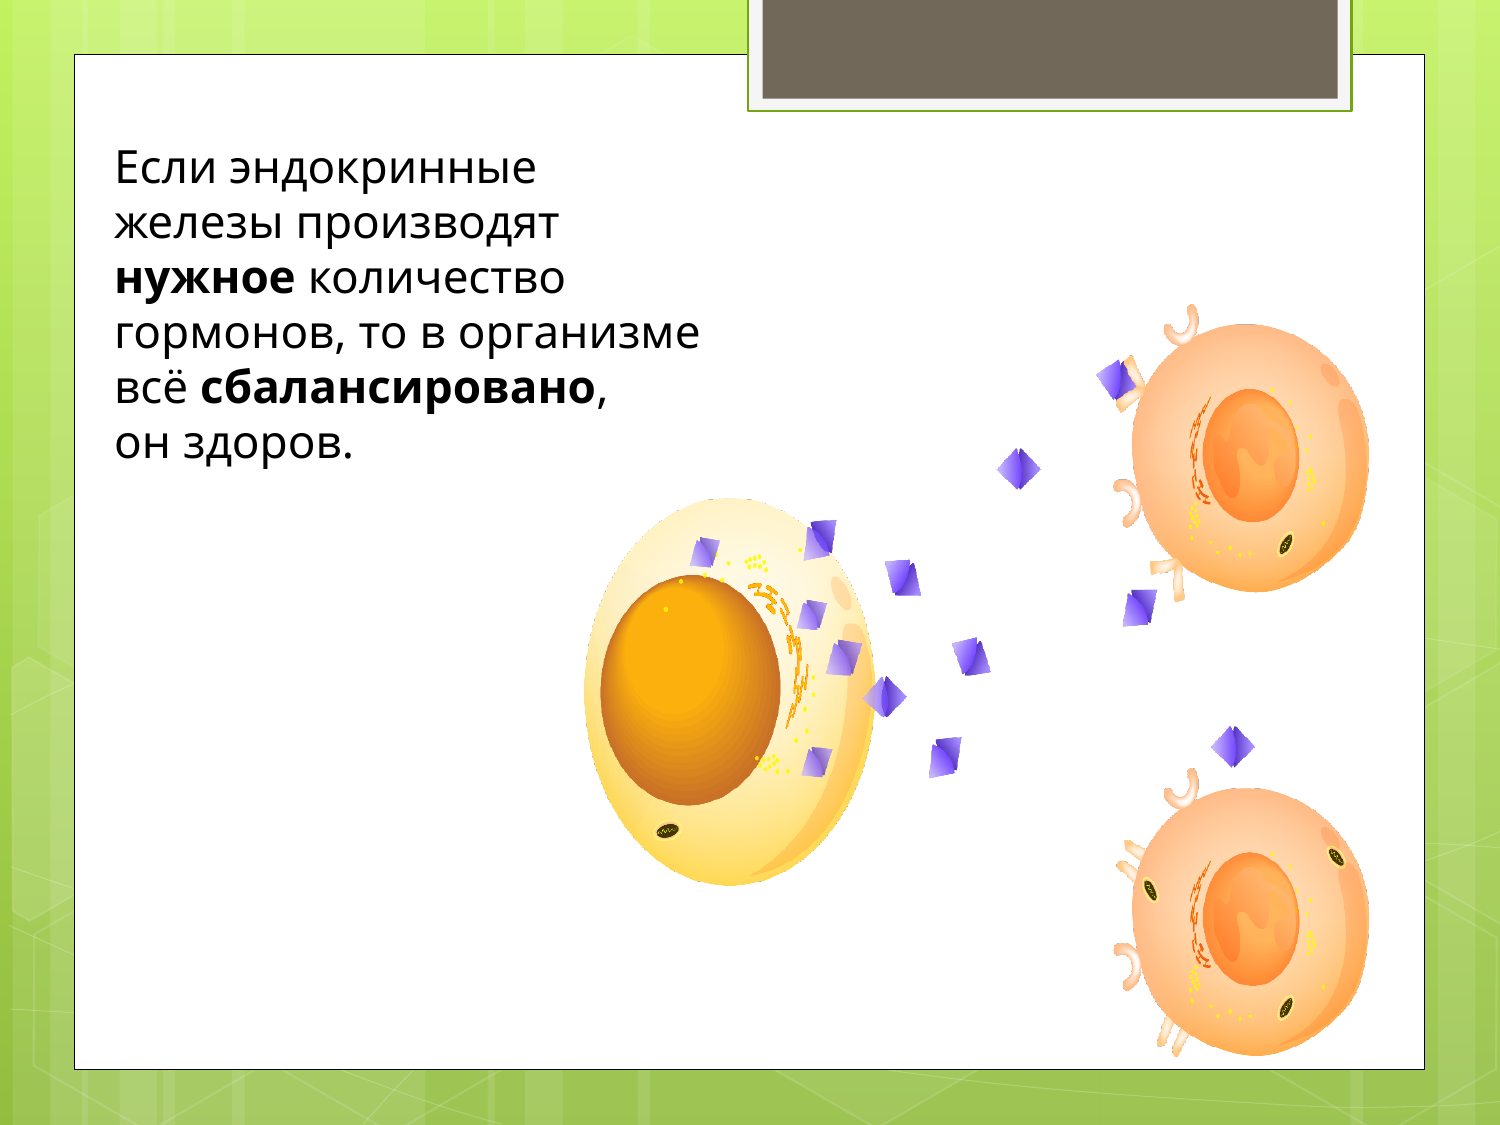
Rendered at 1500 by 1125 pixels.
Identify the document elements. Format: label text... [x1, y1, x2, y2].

picture [584, 304, 1369, 1057]
text_box Если эндокринные железы производят нужное количество гормонов, то в организме всё сбалансировано, он здоров. [99, 130, 726, 476]
